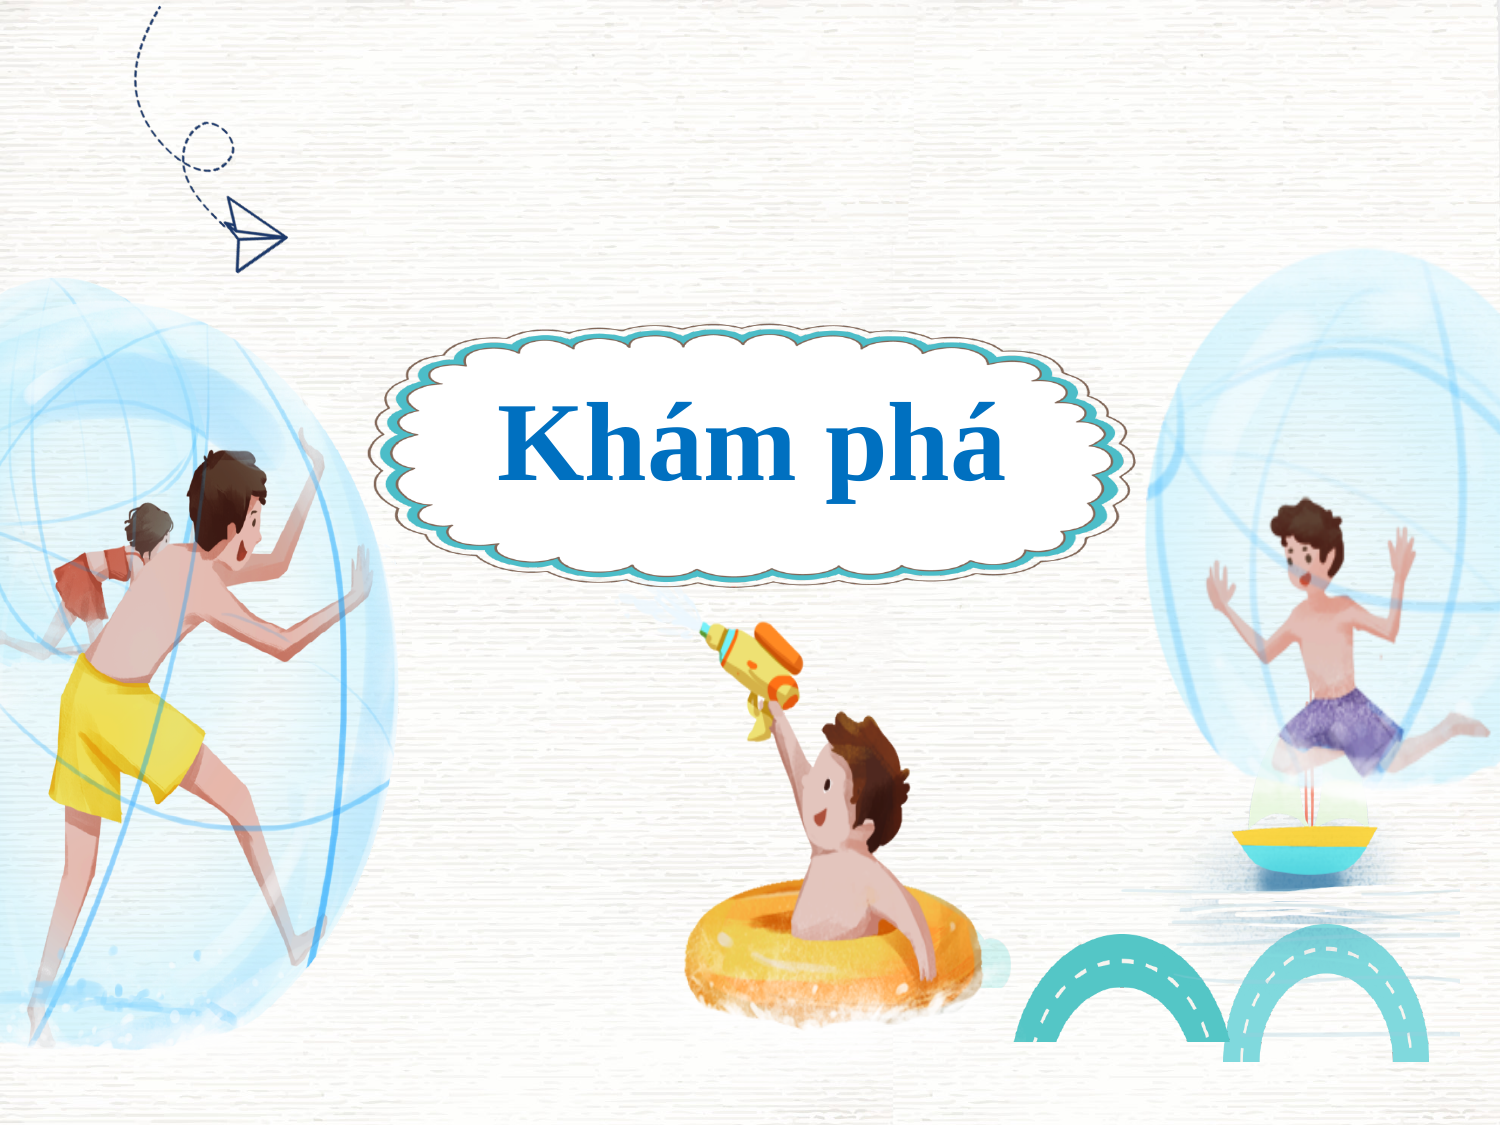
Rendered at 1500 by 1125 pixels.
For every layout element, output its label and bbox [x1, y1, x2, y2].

picture [0, 0, 1500, 1125]
text_box [1031, 696, 1461, 1063]
